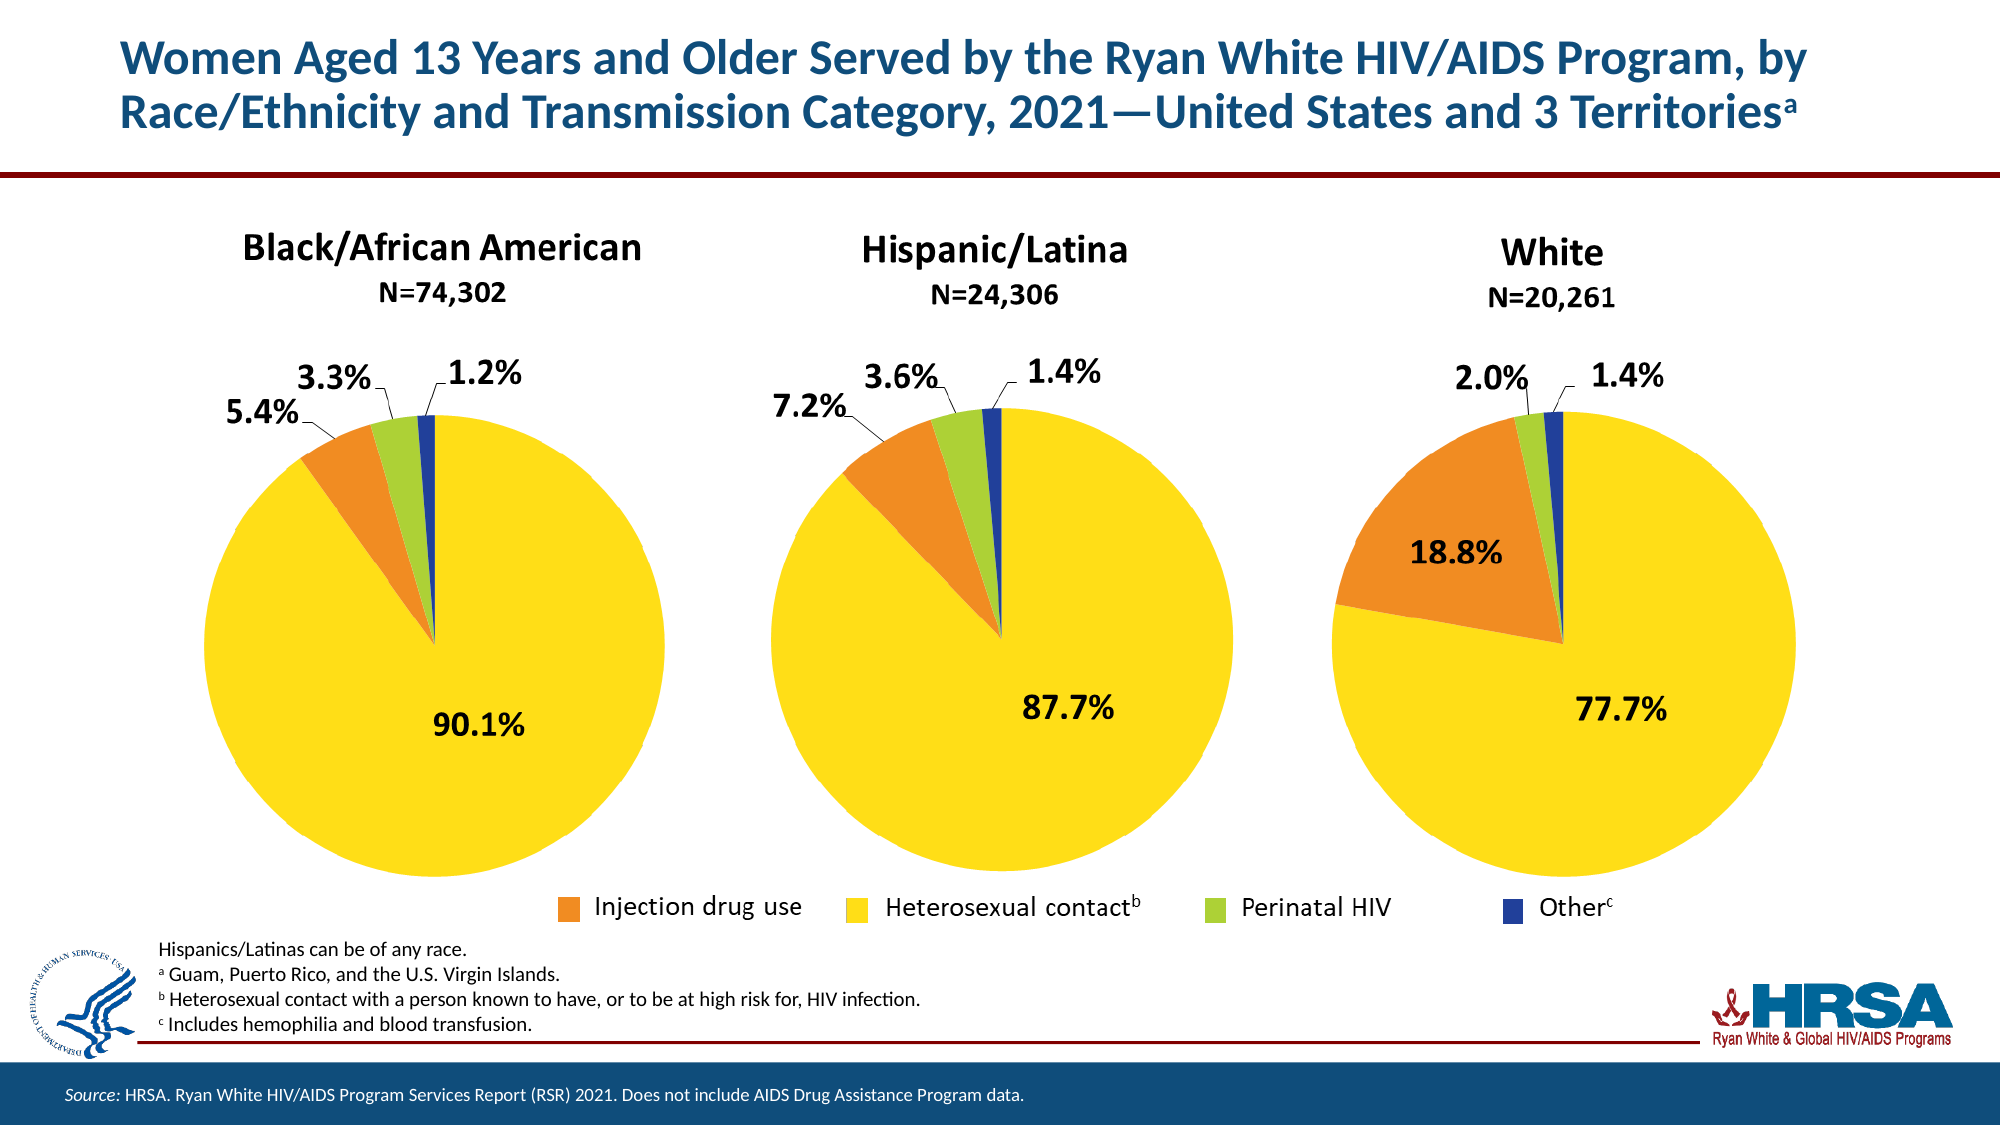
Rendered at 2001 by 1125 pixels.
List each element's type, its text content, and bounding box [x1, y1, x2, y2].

title Women Aged 13 Years and Older Served by the Ryan White HIV/AIDS Program, by Race/Ethnicity and Transmission Category, 2021—United States and 3 Territoriesa [104, 0, 1843, 218]
picture [24, 946, 141, 1062]
picture [1872, 982, 1953, 1023]
picture [1712, 982, 1953, 1048]
picture [1821, 995, 1836, 1002]
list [134, 180, 1813, 945]
text_box Hispanics/Latinas can be of any race. a Guam, Puerto Rico, and the U.S. Virgin Islands. b Heterosexual contact with a person known to have, or to be at high risk for, HIV infection. c Includes hemophilia and blood transfusion. [143, 945, 1307, 1044]
picture [1922, 1001, 1929, 1011]
